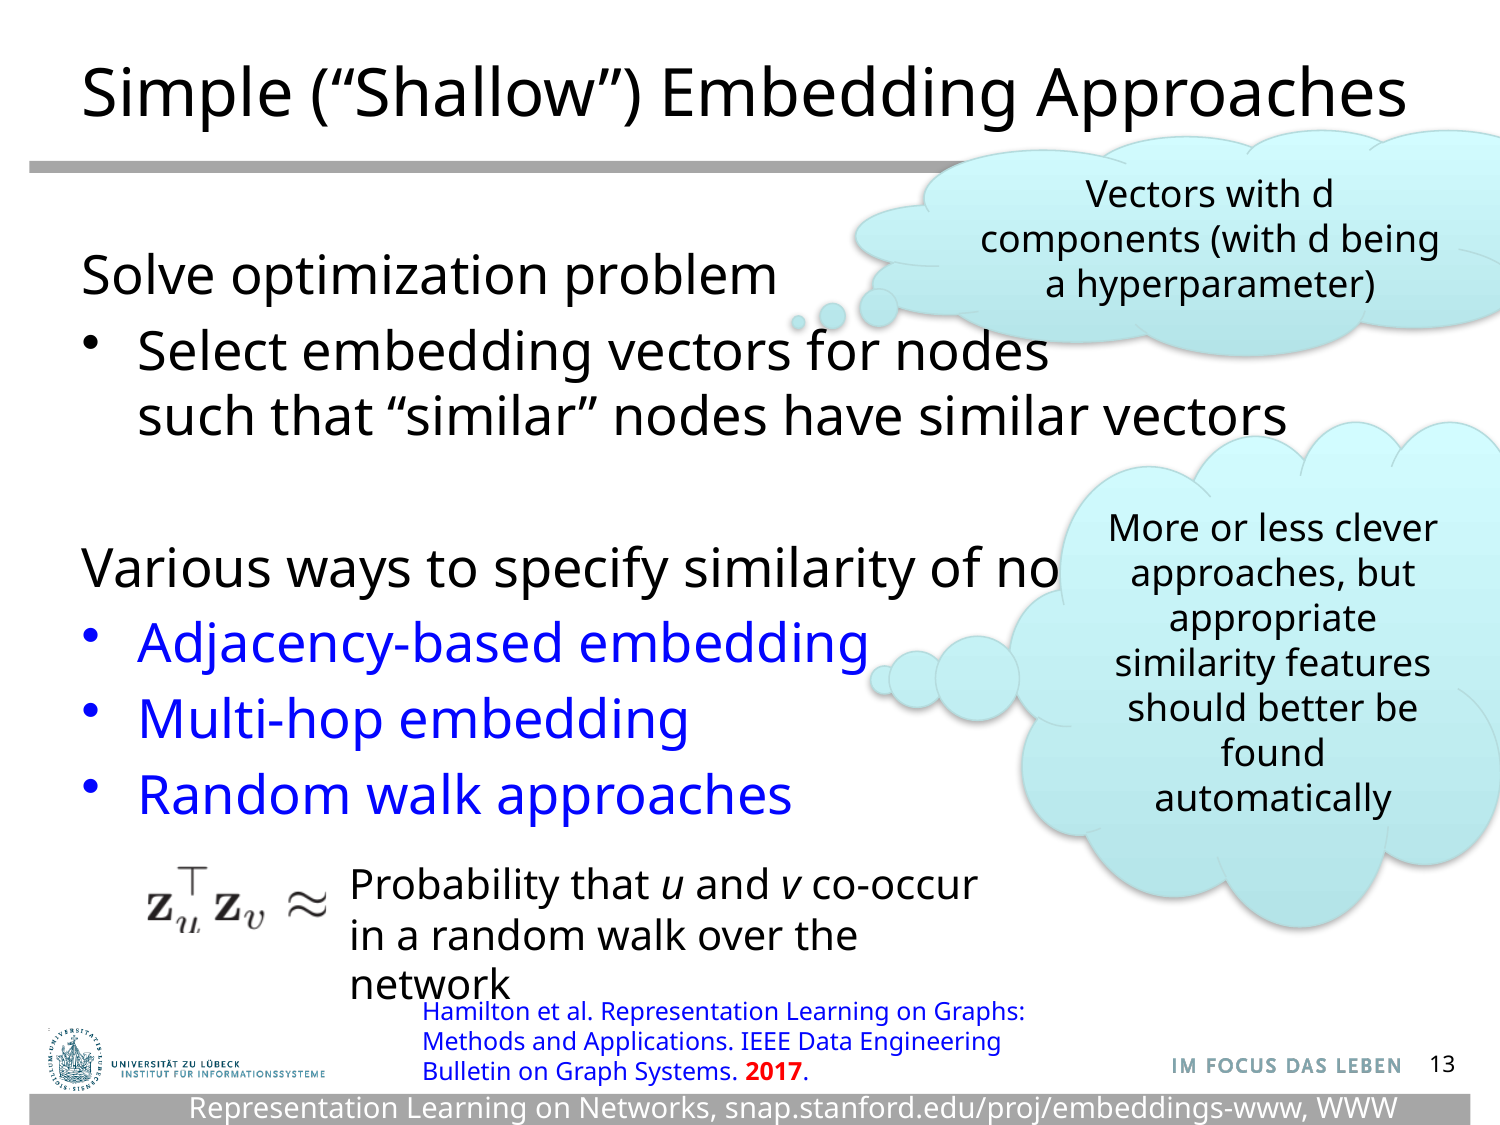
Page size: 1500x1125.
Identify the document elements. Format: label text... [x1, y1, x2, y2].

footer Representation Learning on Networks, snap.stanford.edu/proj/embeddings-www, WWW 2018 [174, 1082, 1438, 1125]
text_box Hamilton et al. Representation Learning on Graphs: Methods and Applications. IEEE Data Engineering Bulletin on Graph Systems. 2017. [407, 988, 1099, 1093]
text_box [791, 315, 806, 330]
text_box Vectors with d components (with d being a hyperparameter) [854, 129, 1500, 357]
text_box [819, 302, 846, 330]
slide_number 13 [1305, 1050, 1471, 1083]
picture [147, 866, 327, 933]
list Solve optimization problem Select embedding vectors for nodes such that “similar” nodes have similar vectors Various ways to specify similarity of nodes Adjacency-based embedding Multi-hop embedding Random walk approaches [66, 233, 1367, 874]
picture [1173, 1058, 1305, 1073]
text_box Probability that u and v co-occur in a random walk over the network [338, 846, 1001, 981]
title Simple (“Shallow”) Embedding Approaches [66, 42, 1440, 129]
text_box More or less clever approaches, but appropriate similarity features should better be found automatically [869, 421, 1500, 928]
